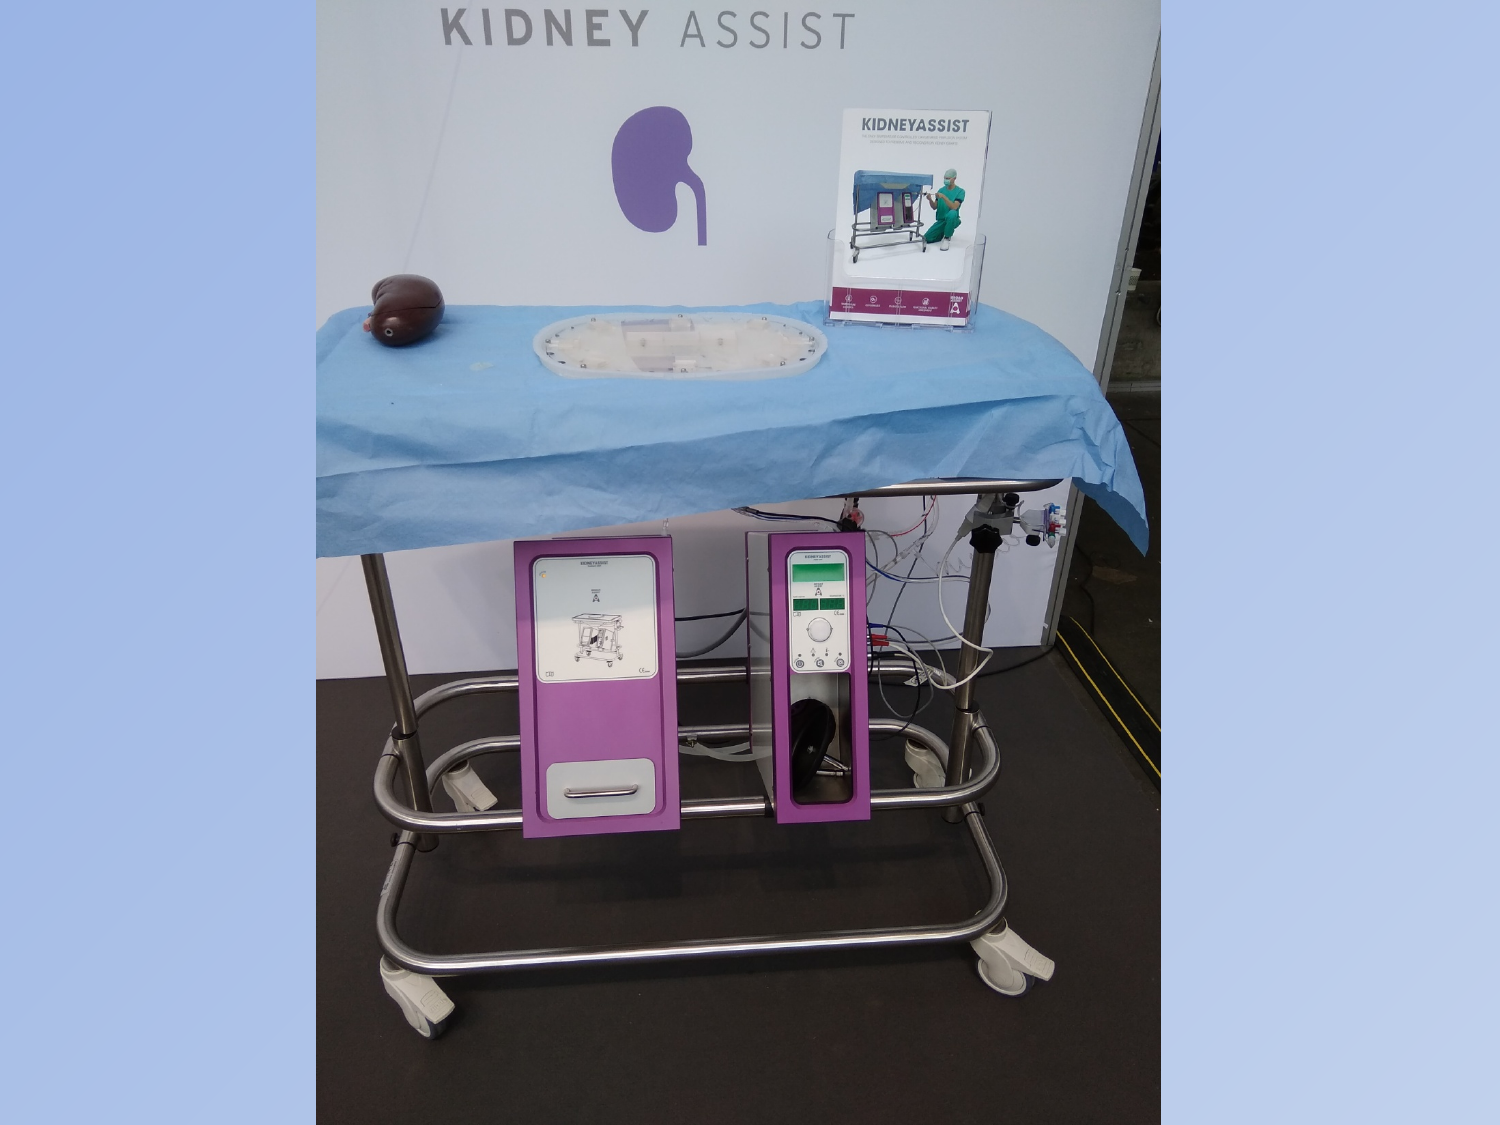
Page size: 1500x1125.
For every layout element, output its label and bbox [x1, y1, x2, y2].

picture [316, 0, 1161, 1125]
